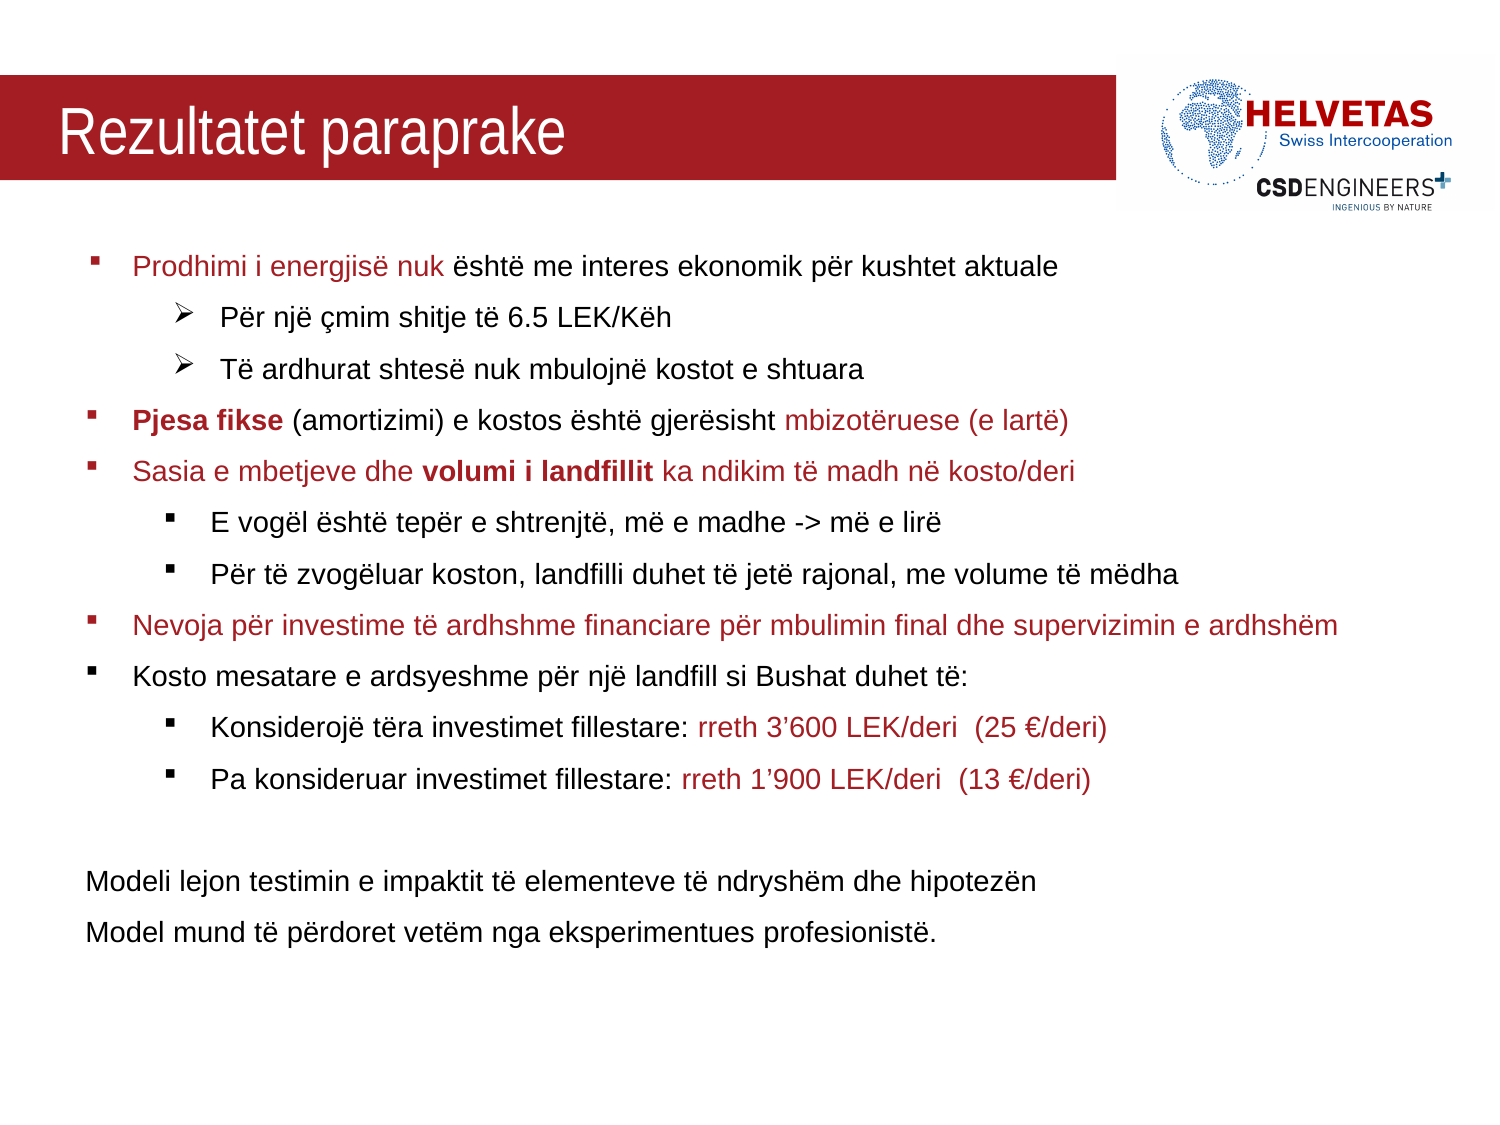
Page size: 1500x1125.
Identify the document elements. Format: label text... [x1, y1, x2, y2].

text_box Prodhimi i energjisë nuk është me interes ekonomik për kushtet aktuale Për një çmim shitje të 6.5 LEK/Këh Të ardhurat shtesë nuk mbulojnë kostot e shtuara Pjesa fikse (amortizimi) e kostos është gjerësisht mbizotëruese (e lartë) Sasia e mbetjeve dhe volumi i landfillit ka ndikim të madh në kosto/deri E vogël është tepër e shtrenjtë, më e madhe -> më e lirë Për të zvogëluar koston, landfilli duhet të jetë rajonal, me volume të mëdha Nevoja për investime të ardhshme financiare për mbulimin final dhe supervizimin e ardhshëm Kosto mesatare e ardsyeshme për një landfill si Bushat duhet të: Konsiderojë tëra investimet fillestare: rreth 3’600 LEK/deri (25 €/deri) Pa konsideruar investimet fillestare: rreth 1’900 LEK/deri (13 €/deri) Modeli lejon testimin e impaktit të elementeve të ndryshëm dhe hipotezën Model mund të përdoret vetëm nga eksperimentues profesionistë. [70, 229, 1483, 1057]
title Rezultatet paraprake [0, 75, 1117, 181]
picture [1116, 54, 1495, 211]
